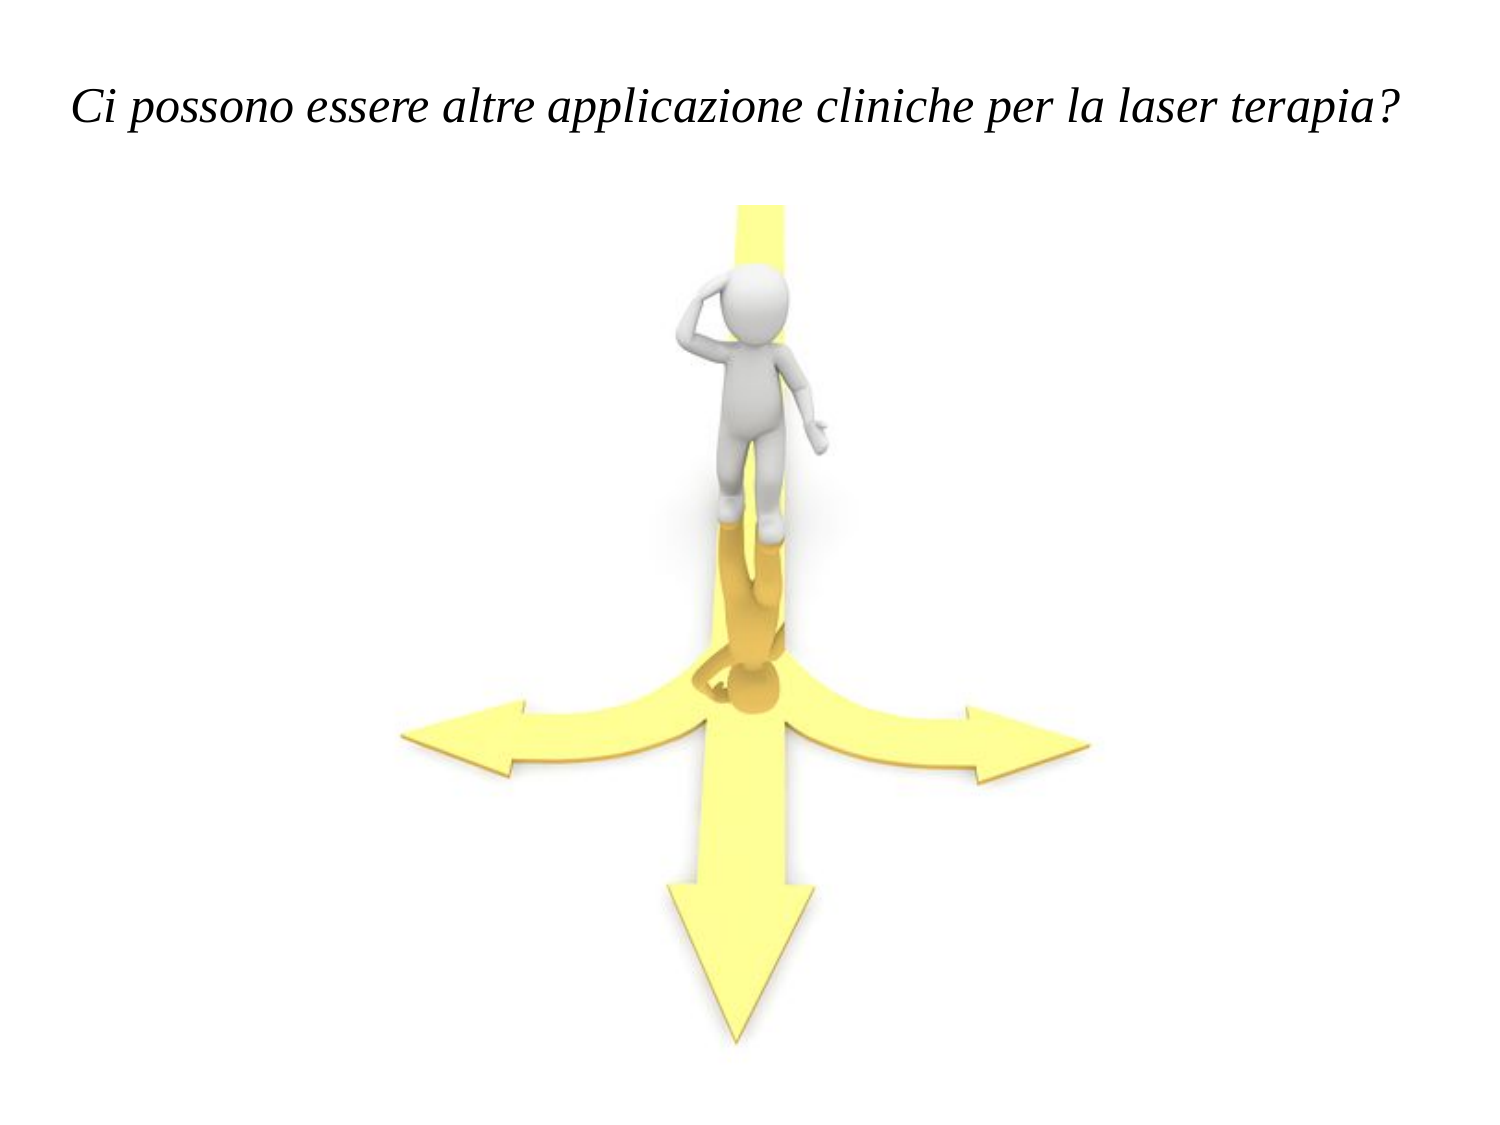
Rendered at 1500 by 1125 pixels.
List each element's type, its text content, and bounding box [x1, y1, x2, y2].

picture [307, 205, 1193, 1092]
text_box Ci possono essere altre applicazione cliniche per la laser terapia? [63, 64, 1437, 140]
